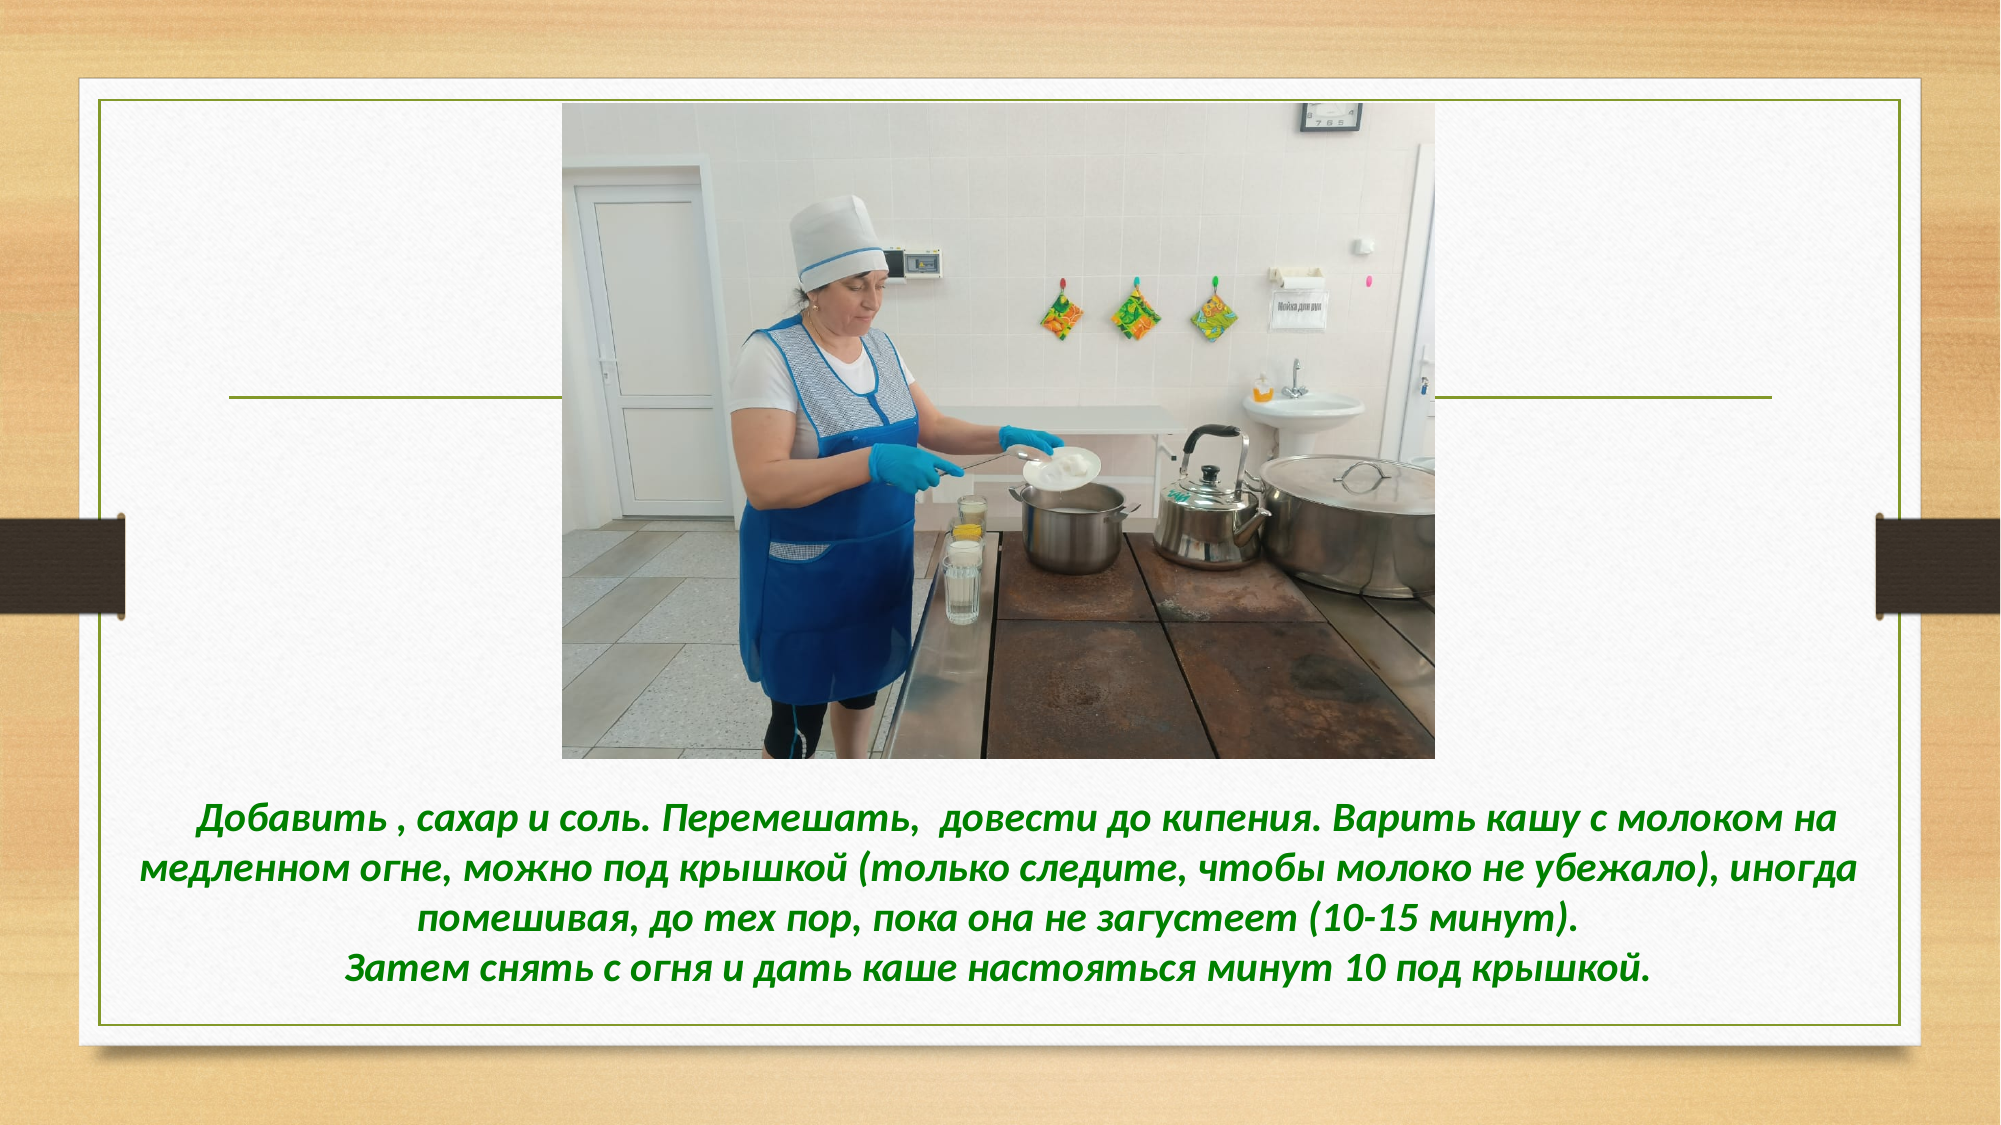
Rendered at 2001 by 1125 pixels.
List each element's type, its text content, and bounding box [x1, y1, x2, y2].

picture [0, 0, 2001, 1125]
text_box Добавить , сахар и соль. Перемешать, довести до кипения. Варить кашу с молоком на медленном огне, можно под крышкой (только следите, чтобы молоко не убежало), иногда помешивая, до тех пор, пока она не загустеет (10-15 минут). Затем снять с огня и дать каше настояться минут 10 под крышкой. [97, 782, 1900, 1047]
